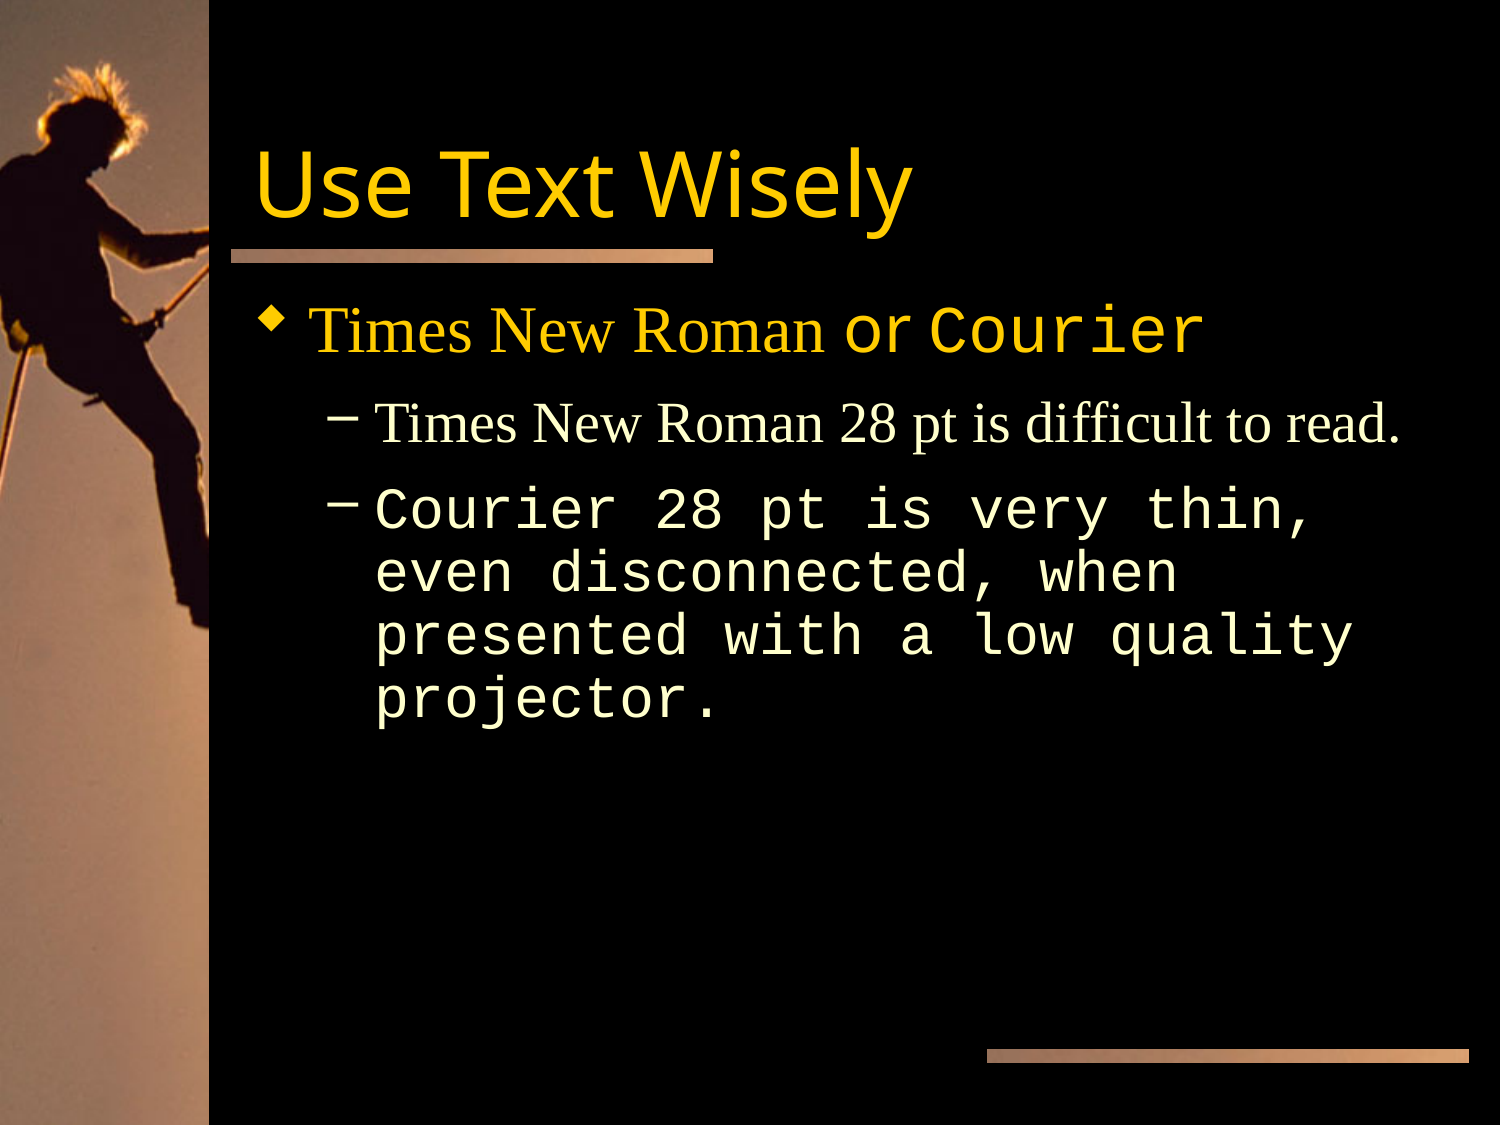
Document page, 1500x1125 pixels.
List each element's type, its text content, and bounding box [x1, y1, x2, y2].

list Times New Roman or Courier Times New Roman 28 pt is difficult to read. Courier 28 pt is very thin, even disconnected, when presented with a low quality projector. [237, 287, 1475, 1050]
picture [987, 1050, 1469, 1063]
picture [231, 249, 237, 263]
title Use Text Wisely [237, 87, 1463, 275]
picture [0, 0, 209, 1125]
